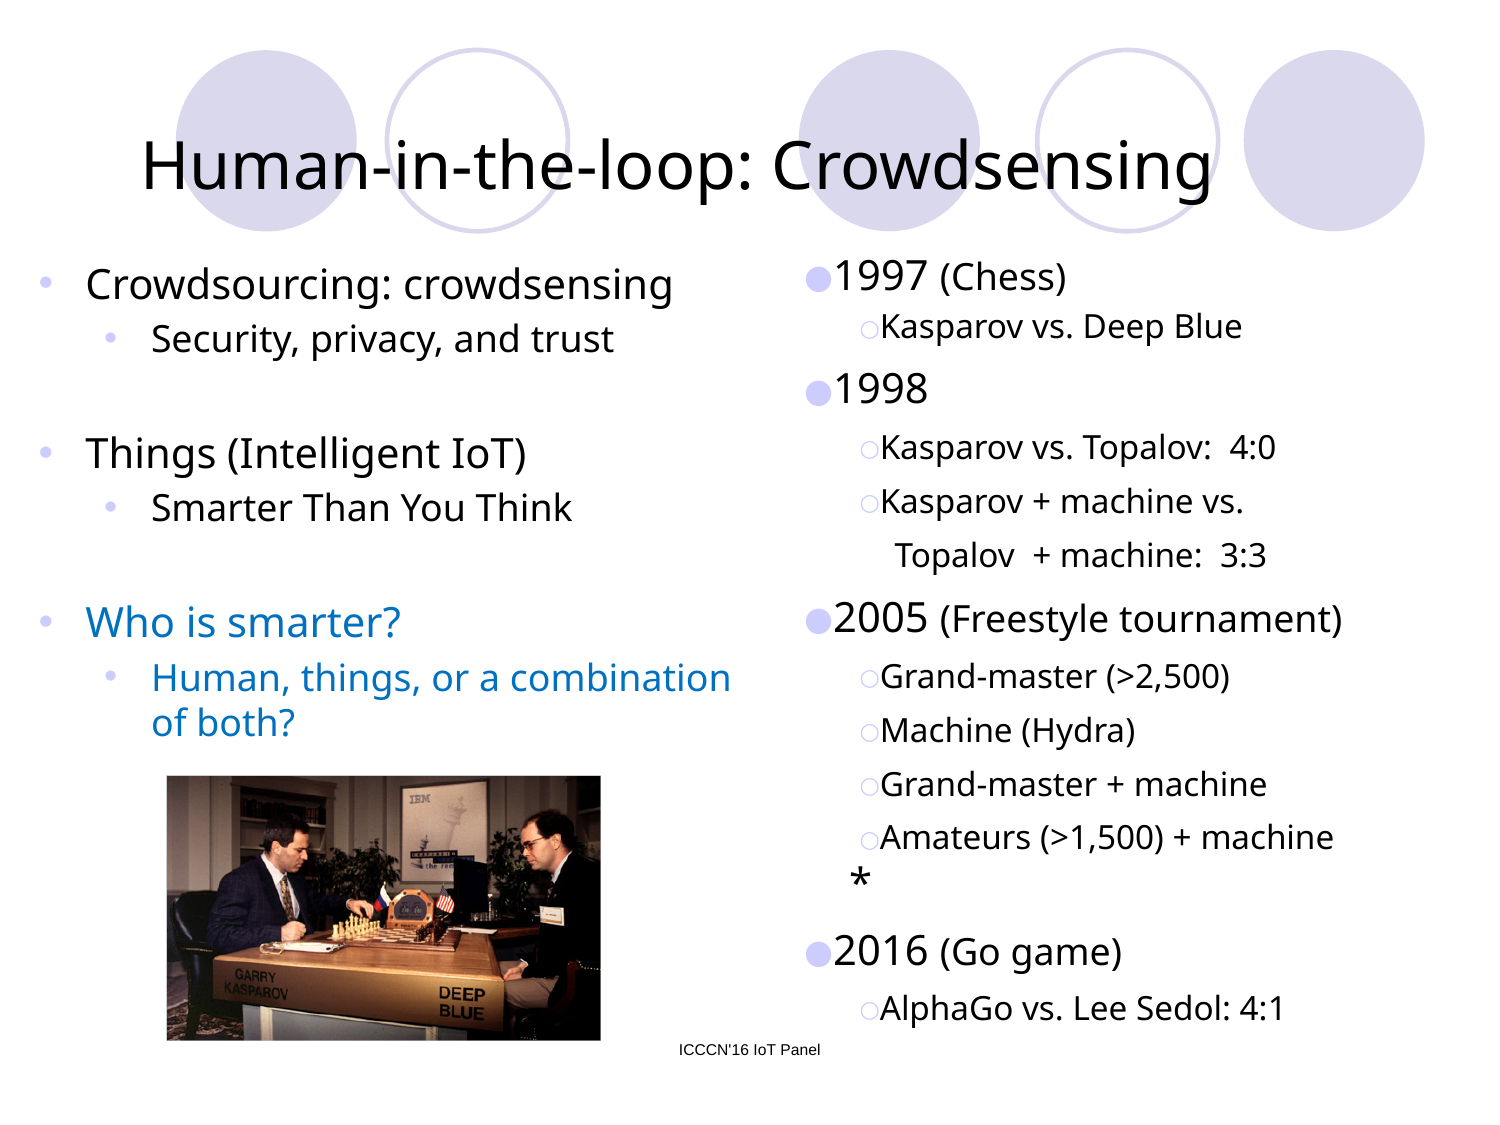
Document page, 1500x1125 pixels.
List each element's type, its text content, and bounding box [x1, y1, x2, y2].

footer ICCCN'16 IoT Panel [512, 1025, 988, 1100]
picture [165, 774, 601, 1042]
list 1997 (Chess) Kasparov vs. Deep Blue 1998 Kasparov vs. Topalov: 4:0 Kasparov + machine vs. Topalov + machine: 3:3 2005 (Freestyle tournament) Grand-master (>2,500) Machine (Hydra) Grand-master + machine Amateurs (>1,500) + machine * 2016 (Go game) AlphaGo vs. Lee Sedol: 4:1 [712, 233, 1379, 881]
text_box Crowdsourcing: crowdsensing Security, privacy, and trust Things (Intelligent IoT) Smarter Than You Think Who is smarter? Human, things, or a combination of both? [23, 250, 780, 541]
title Human-in-the-loop: Crowdsensing [125, 92, 1341, 233]
